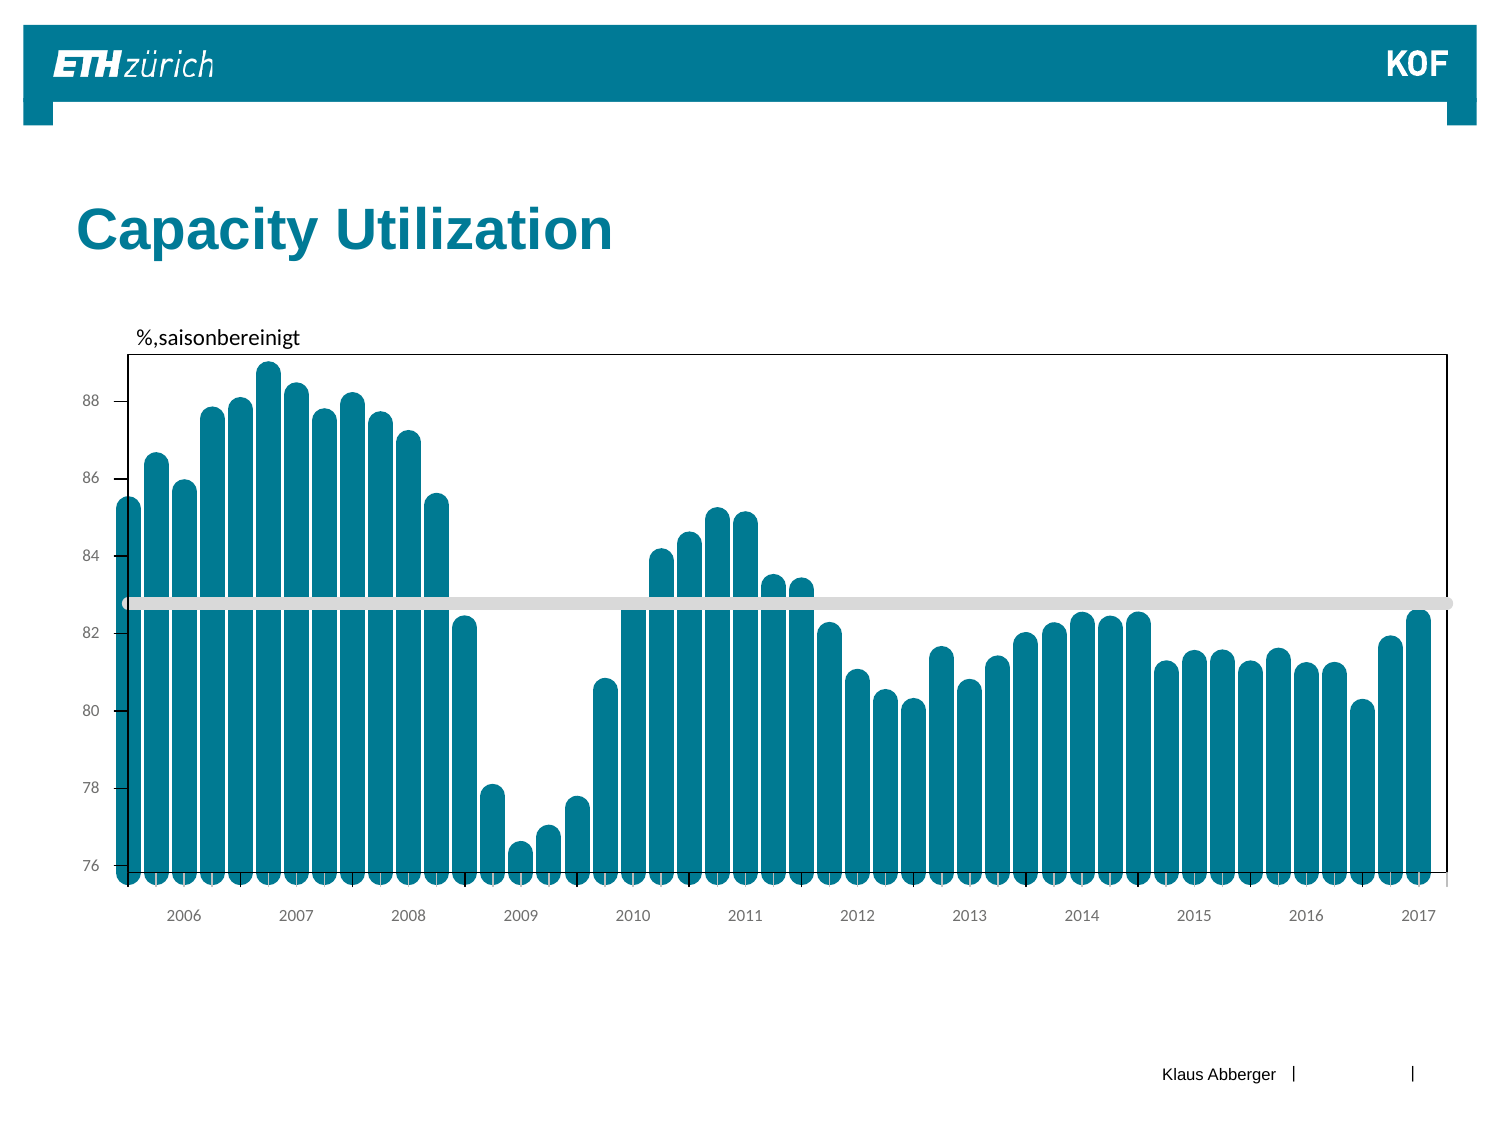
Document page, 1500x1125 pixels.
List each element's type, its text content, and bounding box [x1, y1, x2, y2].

title Capacity Utilization [53, 101, 1447, 262]
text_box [52, 331, 1448, 1023]
footer Klaus Abberger [53, 1034, 1277, 1112]
